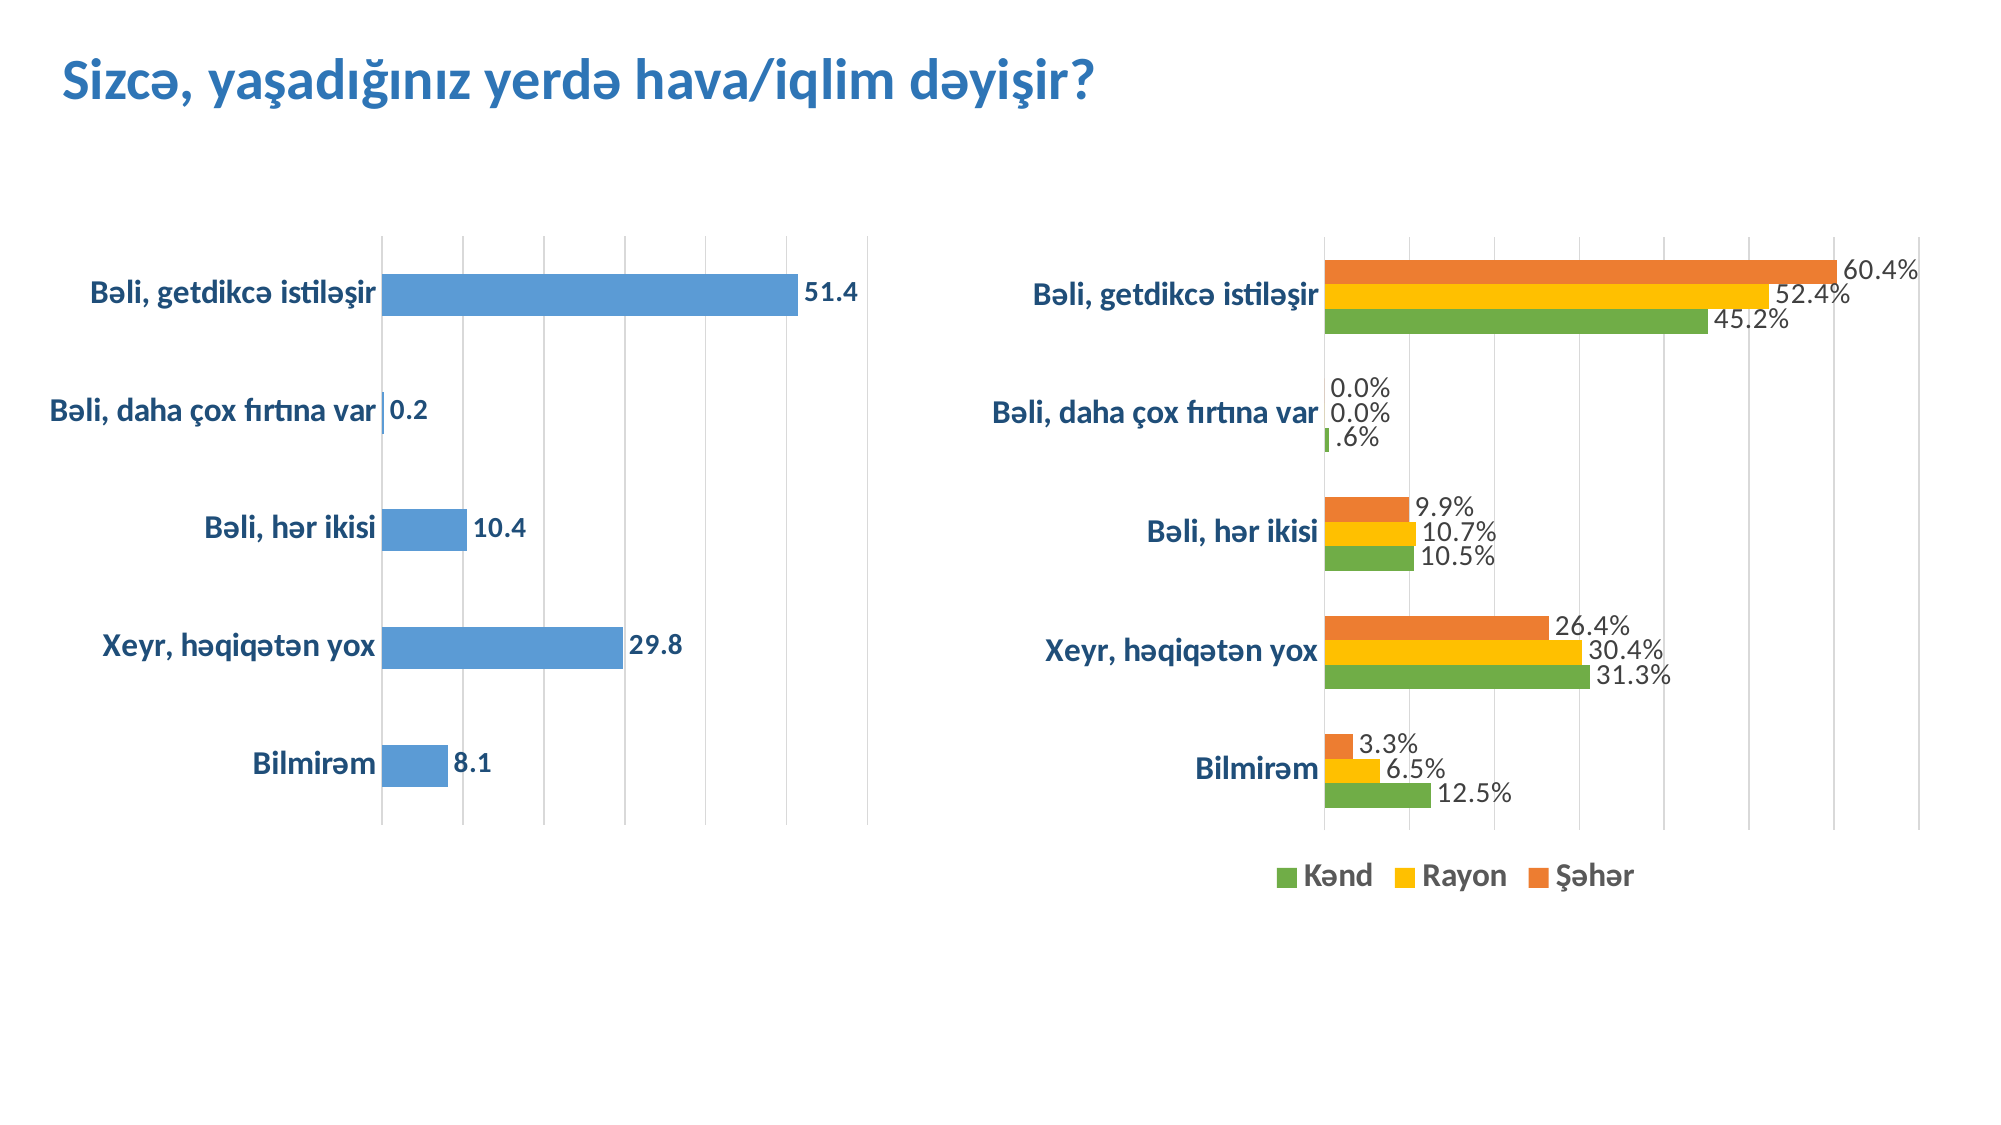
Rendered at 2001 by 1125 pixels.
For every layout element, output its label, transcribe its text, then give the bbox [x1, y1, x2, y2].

text_box Sizcə, yaşadığınız yerdə hava/iqlim dəyişir? [47, 33, 1182, 119]
chart [32, 223, 885, 837]
chart [972, 223, 1939, 901]
